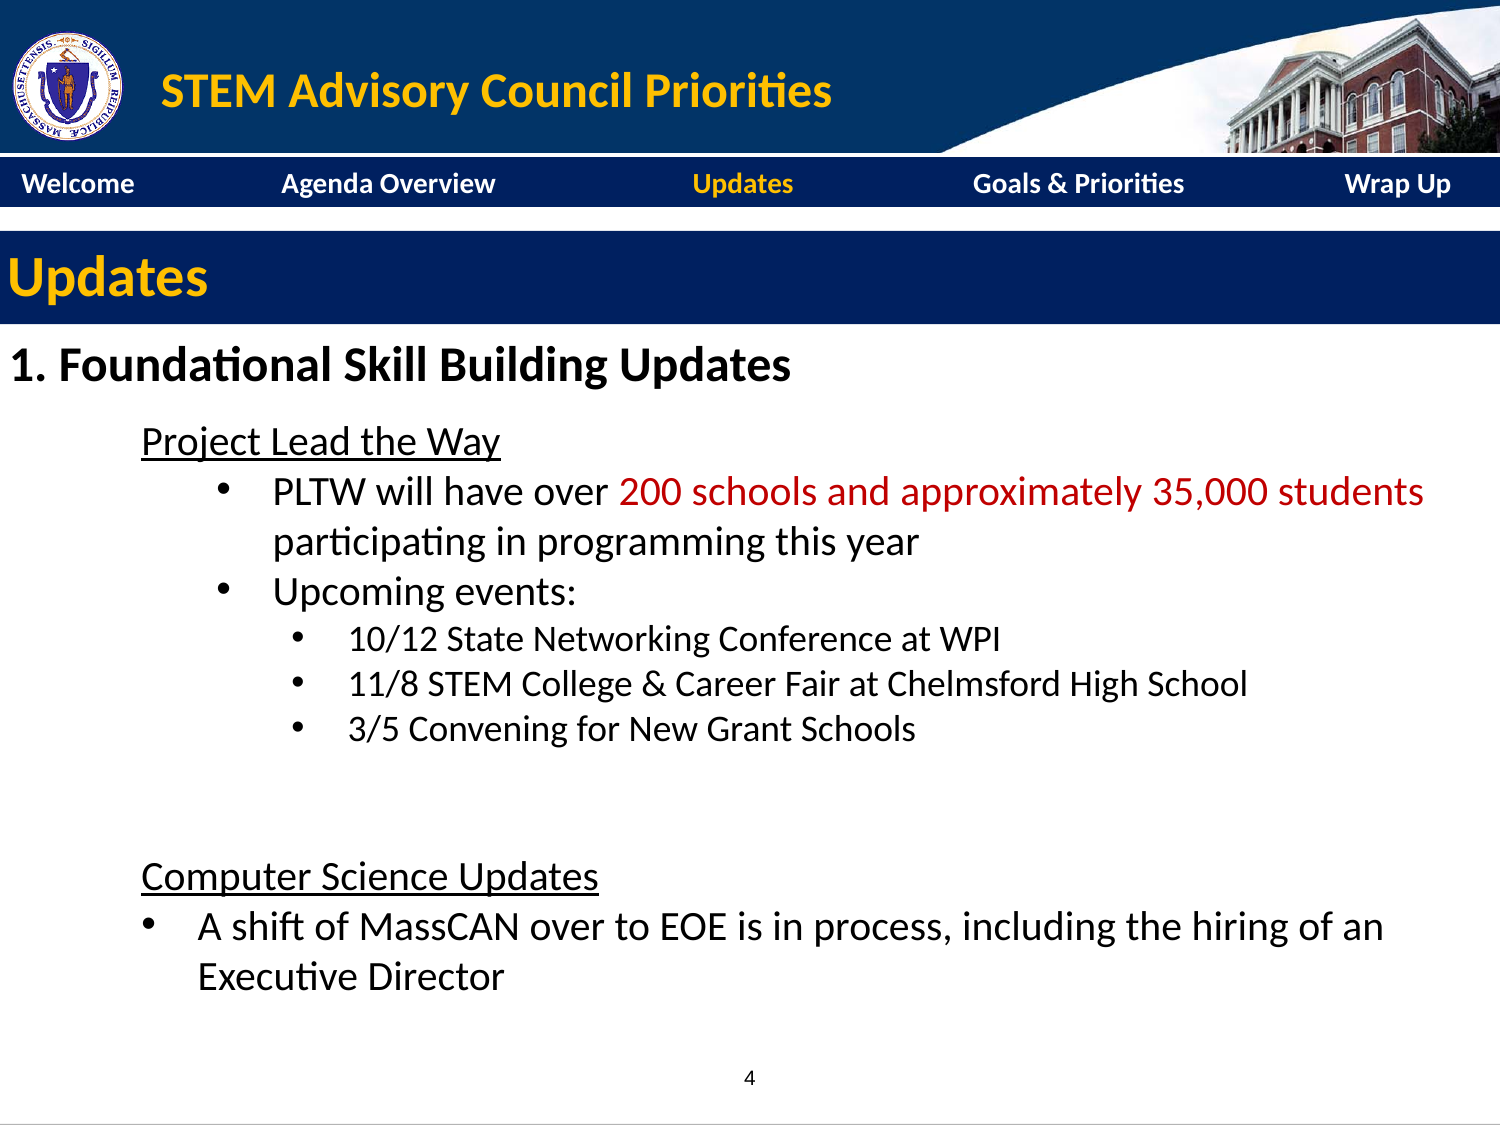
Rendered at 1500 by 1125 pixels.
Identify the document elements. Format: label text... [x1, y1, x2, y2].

text_box Project Lead the Way PLTW will have over 200 schools and approximately 35,000 students participating in programming this year Upcoming events: 10/12 State Networking Conference at WPI 11/8 STEM College & Career Fair at Chelmsford High School 3/5 Convening for New Grant Schools Computer Science Updates A shift of MassCAN over to EOE is in process, including the hiring of an Executive Director [126, 406, 1458, 1057]
picture [0, 0, 1500, 153]
list Updates [0, 230, 1500, 325]
list 1. Foundational Skill Building Updates [1, 325, 1076, 370]
title STEM Advisory Council Priorities [145, 0, 1076, 126]
text_box Welcome Agenda Overview Updates Goals & Priorities Wrap Up [0, 157, 1500, 207]
